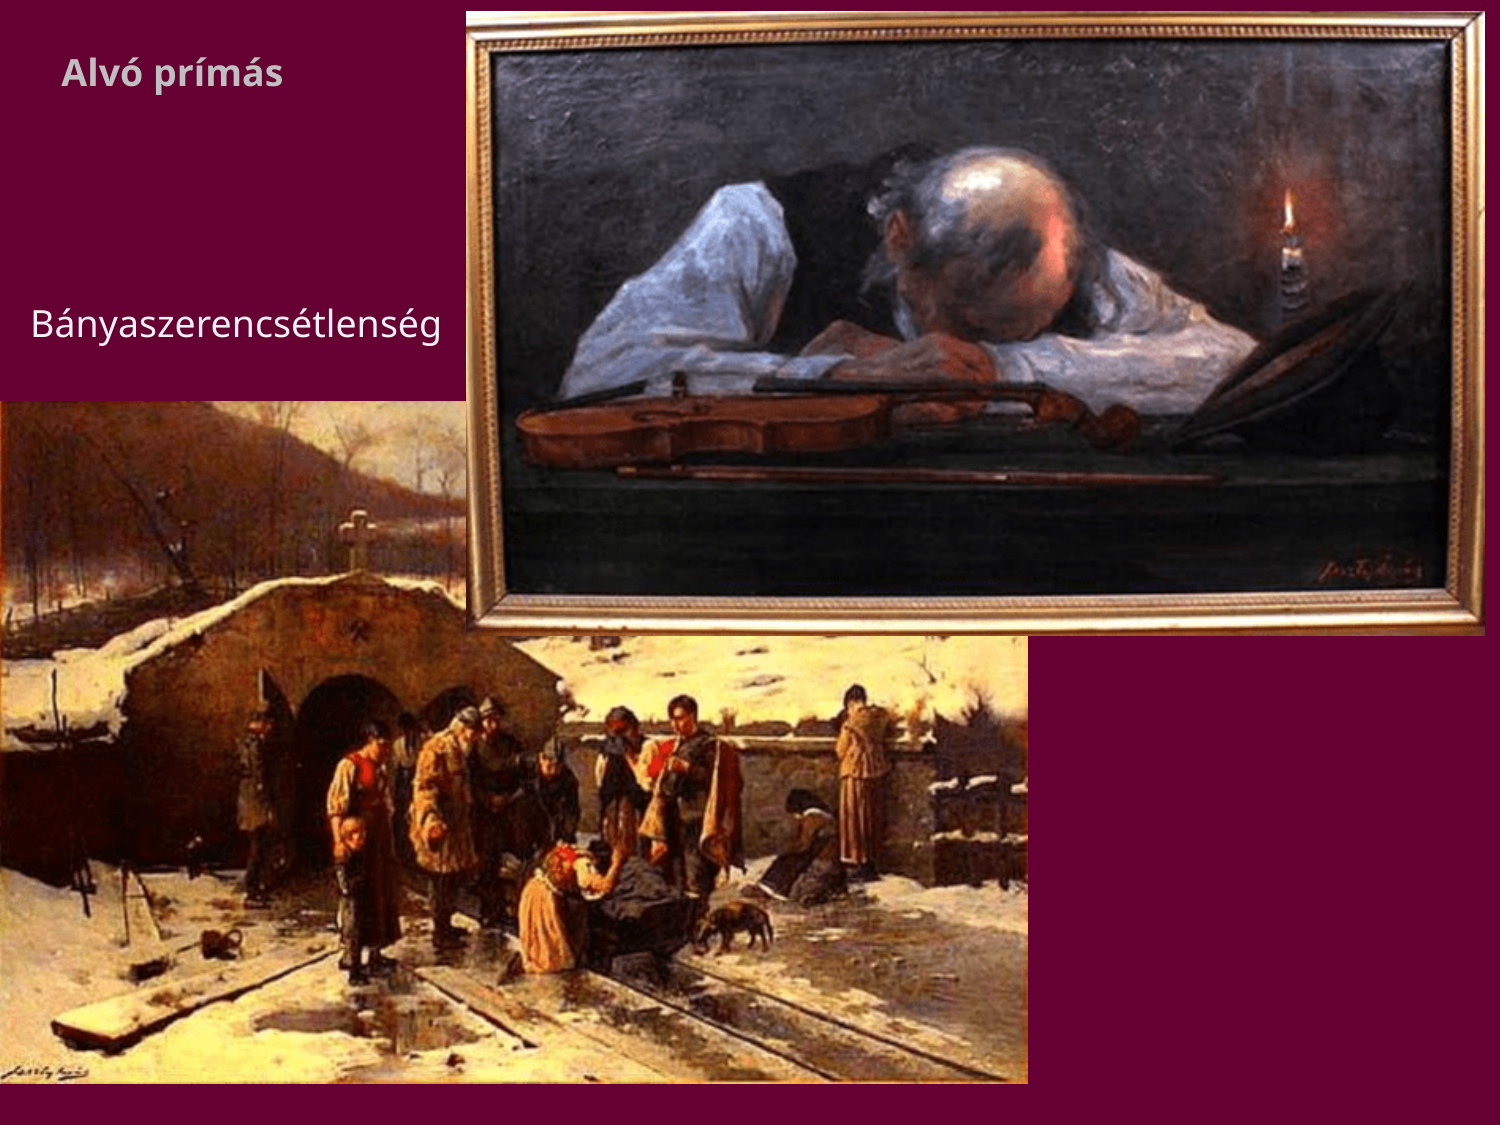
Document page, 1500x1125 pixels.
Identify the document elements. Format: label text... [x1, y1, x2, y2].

text_box Alvó prímás [46, 41, 410, 102]
text_box Bányaszerencsétlenség [15, 292, 466, 353]
picture [0, 10, 1485, 1085]
